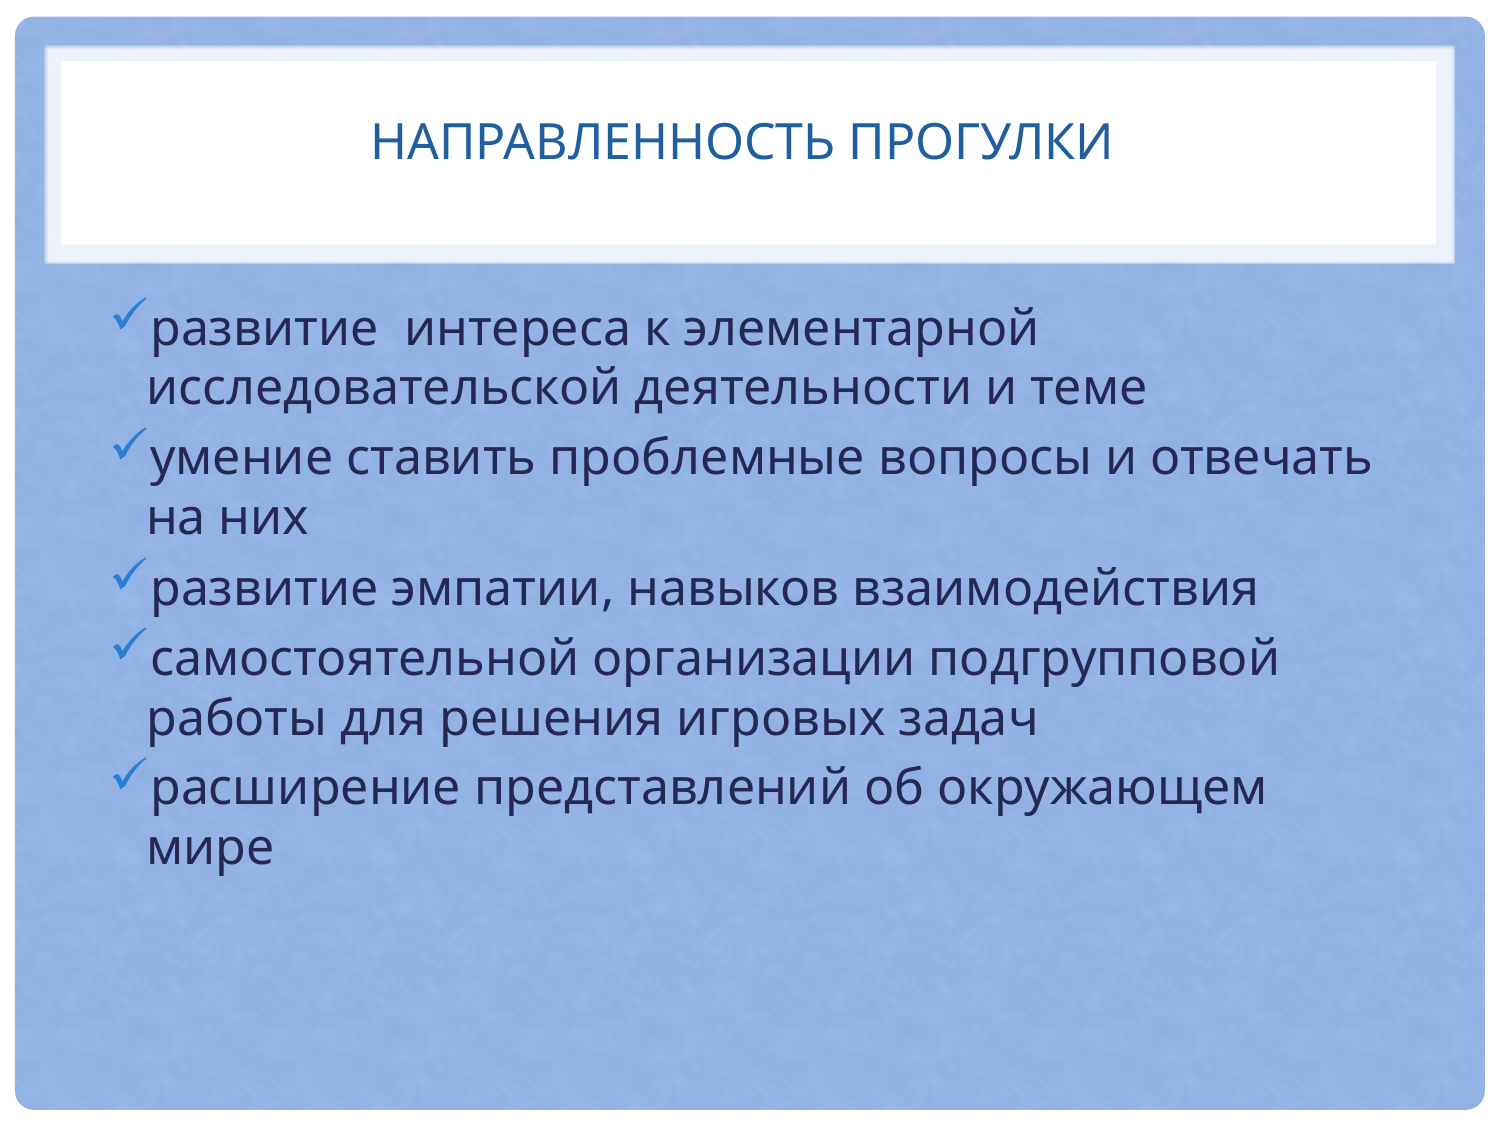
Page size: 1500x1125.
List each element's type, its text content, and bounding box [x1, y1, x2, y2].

list развитие интереса к элементарной исследовательской деятельности и теме умение ставить проблемные вопросы и отвечать на них развитие эмпатии, навыков взаимодействия самостоятельной организации подгрупповой работы для решения игровых задач расширение представлений об окружающем мире [75, 287, 1425, 1005]
title Направленность прогулки [64, 54, 1420, 225]
